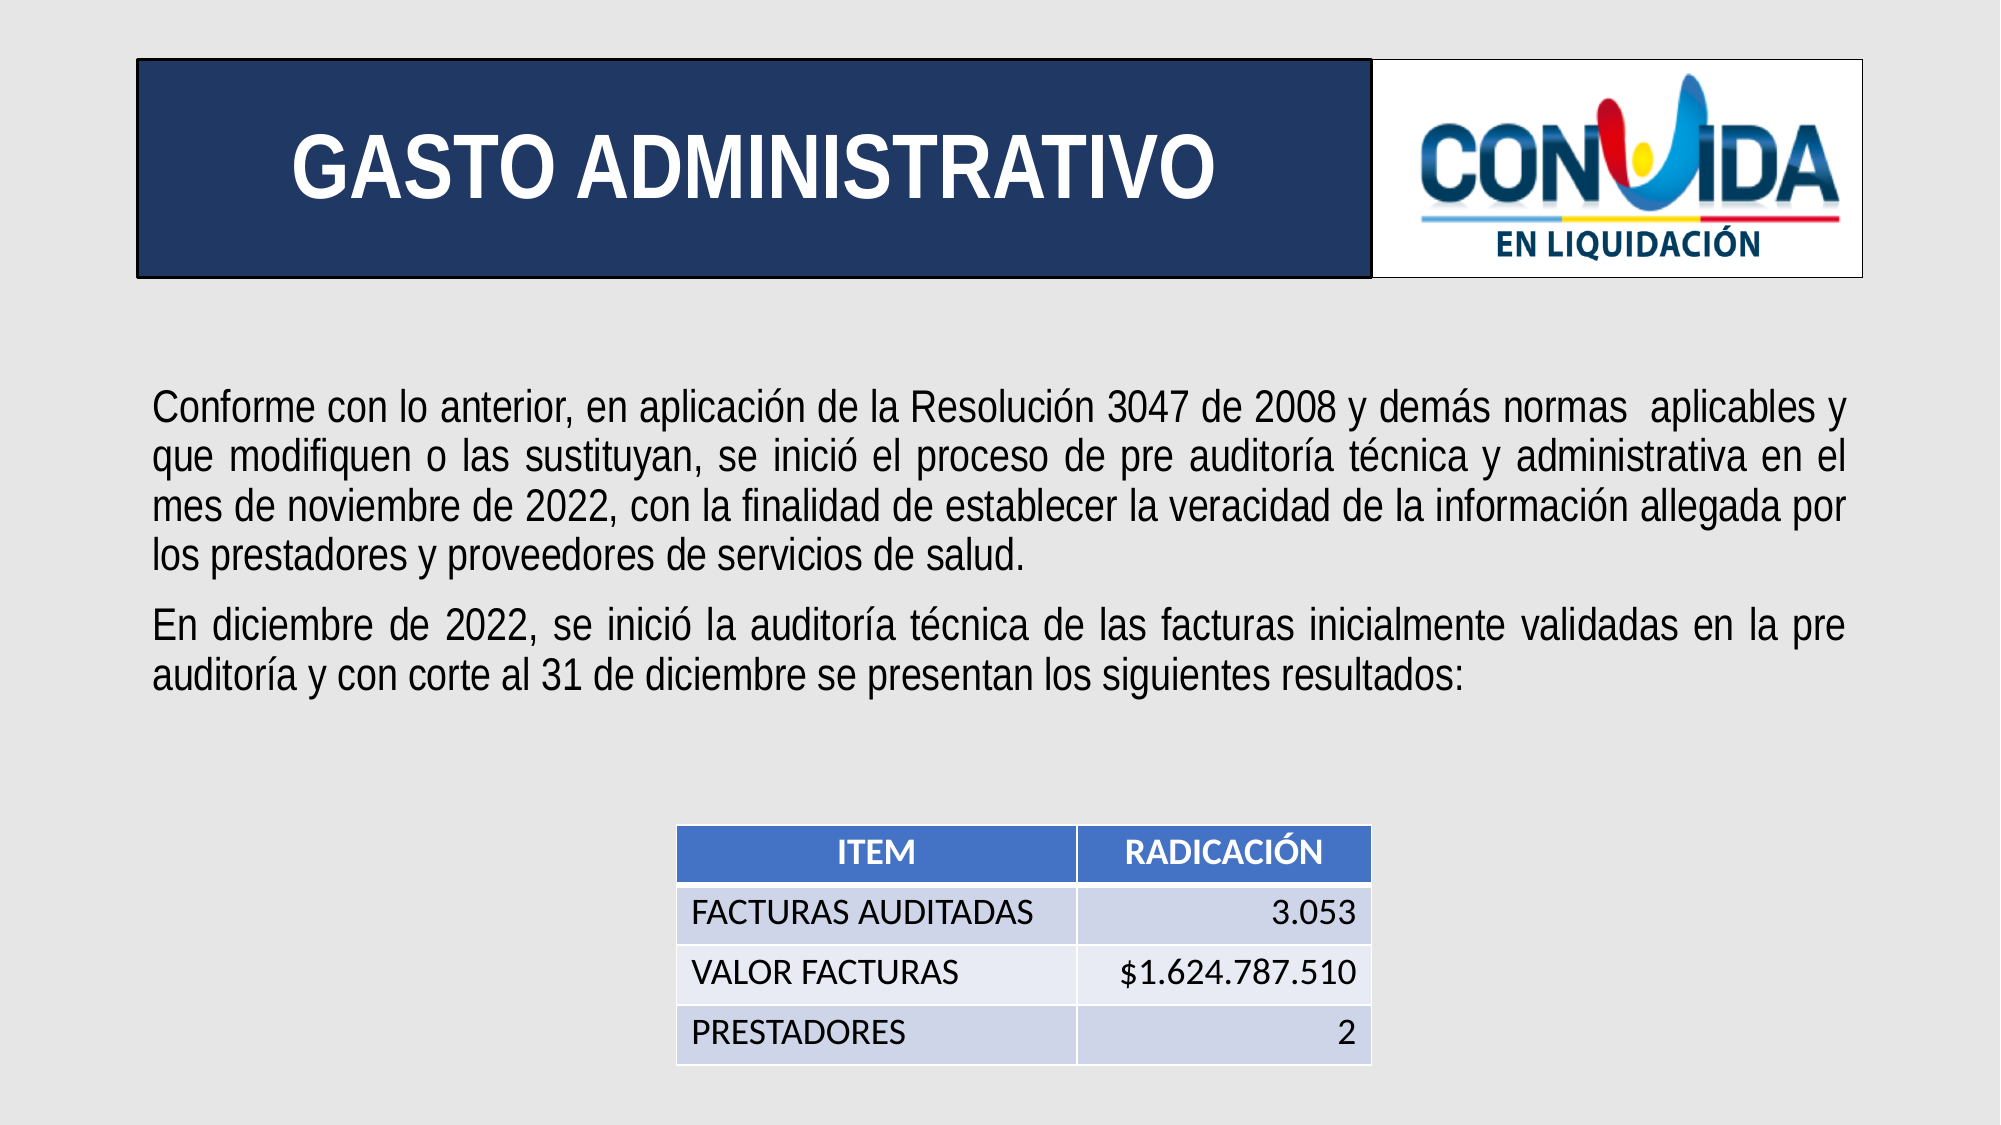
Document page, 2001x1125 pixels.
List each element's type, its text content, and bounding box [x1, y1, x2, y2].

picture [1373, 60, 1862, 277]
table_cell 3.053 [1078, 888, 1371, 944]
table_header ITEM [677, 826, 1076, 882]
table_cell FACTURAS AUDITADAS [677, 888, 1076, 944]
table_cell $1.624.787.510 [1078, 946, 1371, 1004]
list Conforme con lo anterior, en aplicación de la Resolución 3047 de 2008 y demás normas aplicables y que modifiquen o las sustituyan, se inició el proceso de pre auditoría técnica y administrativa en el mes de noviembre de 2022, con la finalidad de establecer la veracidad de la información allegada por los prestadores y proveedores de servicios de salud. En diciembre de 2022, se inició la auditoría técnica de las facturas inicialmente validadas en la pre auditoría y con corte al 31 de diciembre se presentan los siguientes resultados: [137, 299, 1863, 1091]
table_cell 2 [1078, 1006, 1371, 1064]
table_cell PRESTADORES [677, 1006, 1076, 1064]
table_cell VALOR FACTURAS [677, 946, 1076, 1004]
table_header RADICACIÓN [1078, 826, 1371, 882]
title GASTO ADMINISTRATIVO [136, 58, 1373, 279]
